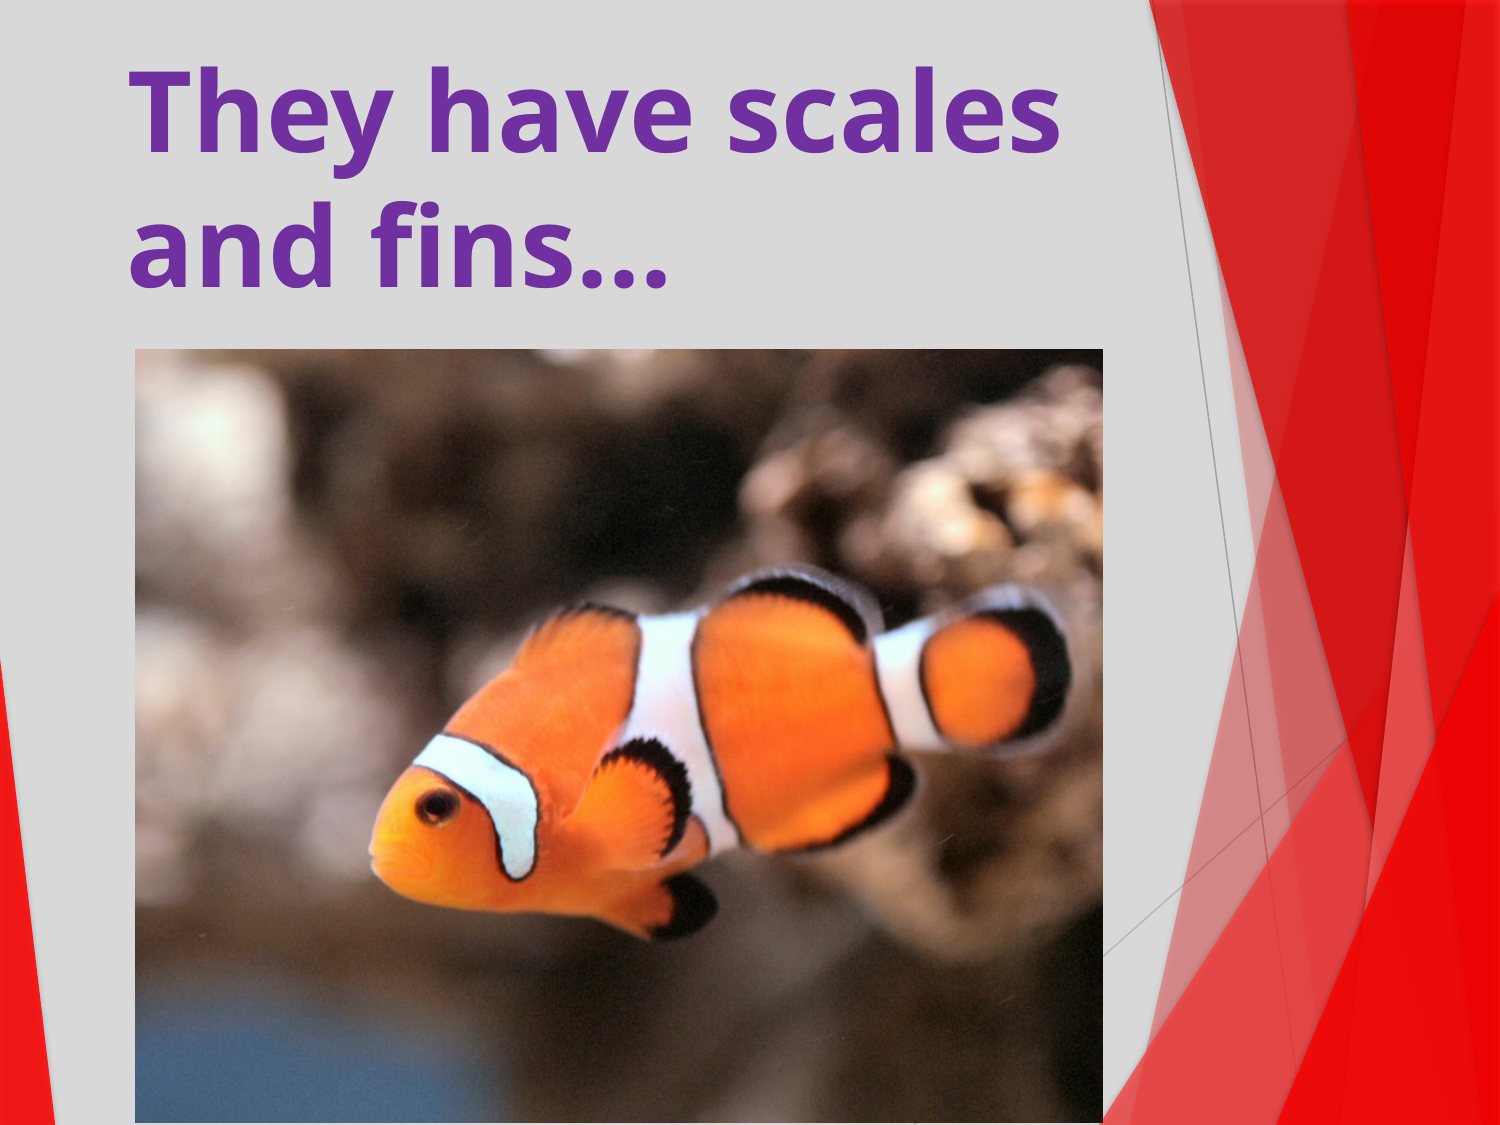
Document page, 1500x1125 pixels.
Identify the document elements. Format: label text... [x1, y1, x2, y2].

picture [135, 349, 1104, 1124]
text_box They have scales and fins... [112, 32, 1080, 318]
